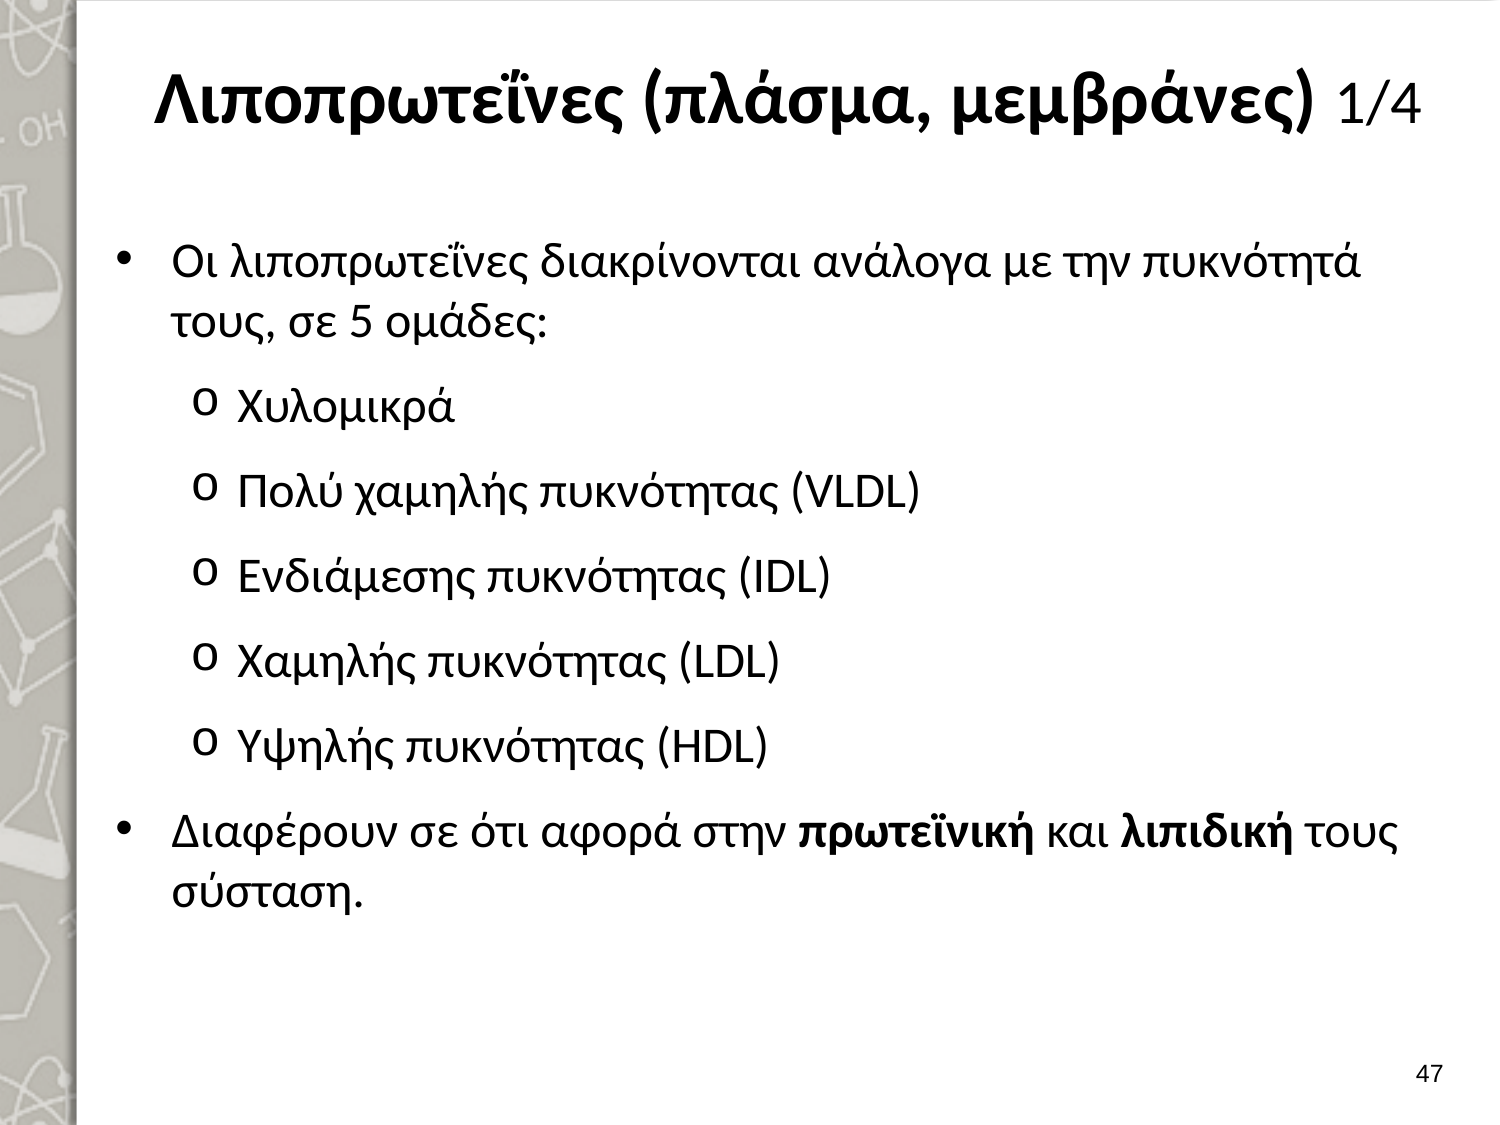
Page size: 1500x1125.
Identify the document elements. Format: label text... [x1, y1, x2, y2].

title Λιποπρωτεΐνες (πλάσμα, μεμβράνες) 1/4 [76, 19, 1500, 169]
slide_number 46 [1108, 1042, 1459, 1103]
list Οι λιποπρωτεΐνες διακρίνονται ανάλογα με την πυκνότητά τους, σε 5 ομάδες: Χυλομικρά Πολύ χαμηλής πυκνότητας (VLDL) Ενδιάμεσης πυκνότητας (IDL) Χαμηλής πυκνότητας (LDL) Υψηλής πυκνότητας (HDL) Διαφέρουν σε ότι αφορά στην πρωτεϊνική και λιπιδική τους σύσταση. [100, 219, 1471, 1071]
